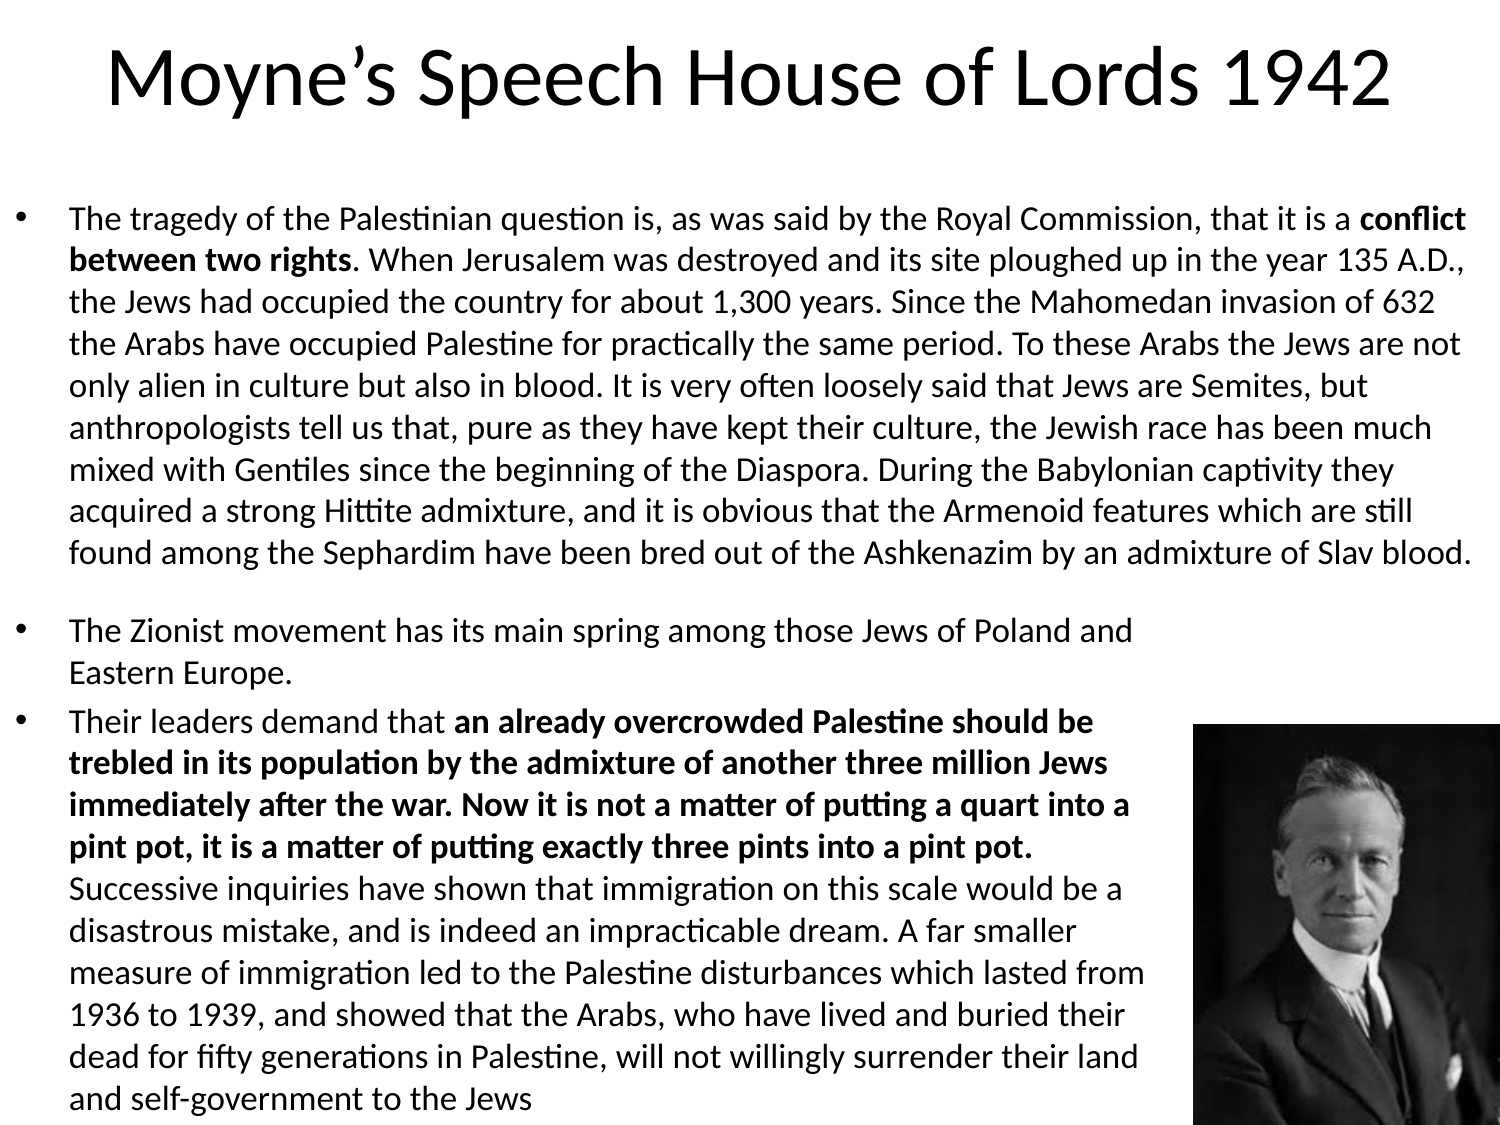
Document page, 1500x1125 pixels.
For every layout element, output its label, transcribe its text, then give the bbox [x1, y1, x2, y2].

title Moyne’s Speech House of Lords 1942 [75, 0, 1425, 143]
picture [1193, 724, 1500, 1125]
list The Zionist movement has its main spring among those Jews of Poland and Eastern Europe. Their leaders demand that an already overcrowded Palestine should be trebled in its population by the admixture of another three million Jews immediately after the war. Now it is not a matter of putting a quart into a pint pot, it is a matter of putting exactly three pints into a pint pot. Successive inquiries have shown that immigration on this scale would be a disastrous mistake, and is indeed an impracticable dream. A far smaller measure of immigration led to the Palestine disturbances which lasted from 1936 to 1939, and showed that the Arabs, who have lived and buried their dead for fifty generations in Palestine, will not willingly surrender their land and self-government to the Jews [0, 600, 1200, 1125]
list The tragedy of the Palestinian question is, as was said by the Royal Commission, that it is a conflict between two rights. When Jerusalem was destroyed and its site ploughed up in the year 135 A.D., the Jews had occupied the country for about 1,300 years. Since the Mahomedan invasion of 632 the Arabs have occupied Palestine for practically the same period. To these Arabs the Jews are not only alien in culture but also in blood. It is very often loosely said that Jews are Semites, but anthropologists tell us that, pure as they have kept their culture, the Jewish race has been much mixed with Gentiles since the beginning of the Diaspora. During the Babylonian captivity they acquired a strong Hittite admixture, and it is obvious that the Armenoid features which are still found among the Sephardim have been bred out of the Ashkenazim by an admixture of Slav blood. [0, 187, 1500, 600]
